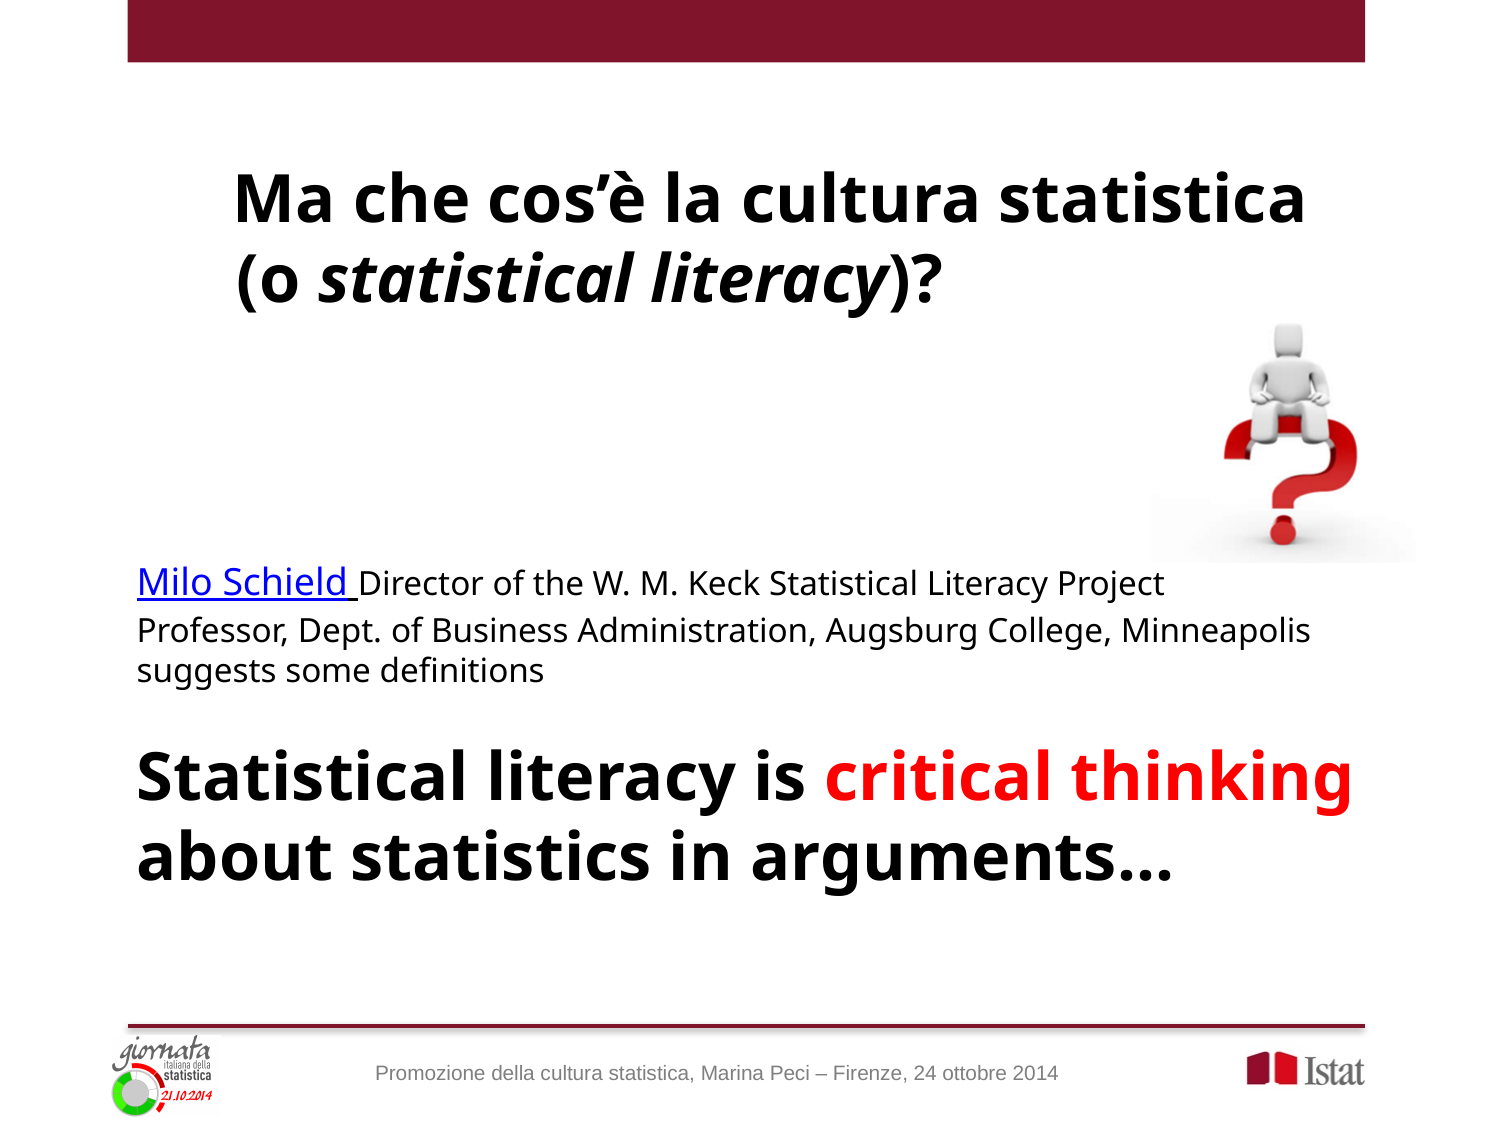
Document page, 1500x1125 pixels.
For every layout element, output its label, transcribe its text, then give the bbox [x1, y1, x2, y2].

picture [1239, 1041, 1373, 1096]
text_box Promozione della cultura statistica, Marina Peci – Firenze, 24 ottobre 2014 [360, 1052, 1105, 1092]
text_box Milo Schield Director of the W. M. Keck Statistical Literacy Project Professor, Dept. of Business Administration, Augsburg College, Minneapolis suggests some definitions Statistical literacy is critical thinking about statistics in arguments… [121, 550, 1406, 902]
picture [111, 1034, 221, 1117]
picture [1151, 299, 1416, 563]
text_box Ma che cos’è la cultura statistica (o statistical literacy)? [204, 148, 1323, 324]
